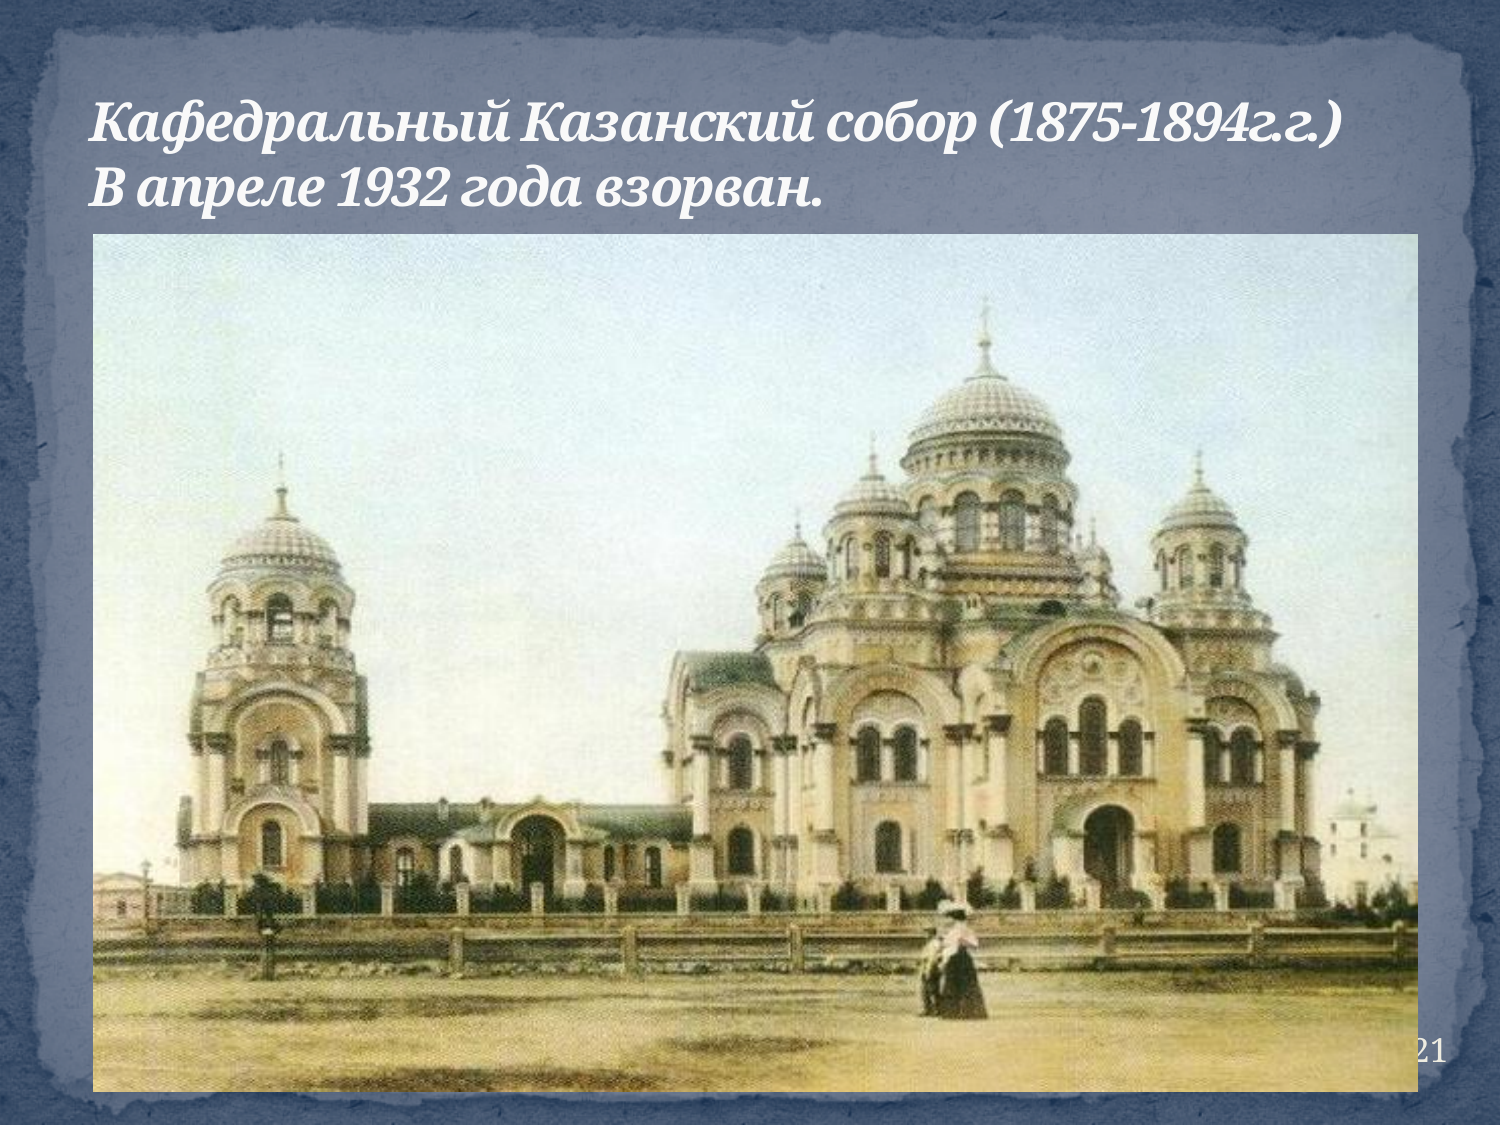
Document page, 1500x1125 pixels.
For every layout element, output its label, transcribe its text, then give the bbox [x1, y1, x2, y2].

slide_number 21 [1424, 1014, 1480, 1089]
picture [93, 234, 1419, 1092]
title Кафедральный Казанский собор (1875-1894г.г.) В апреле 1932 года взорван. [74, 24, 1425, 225]
